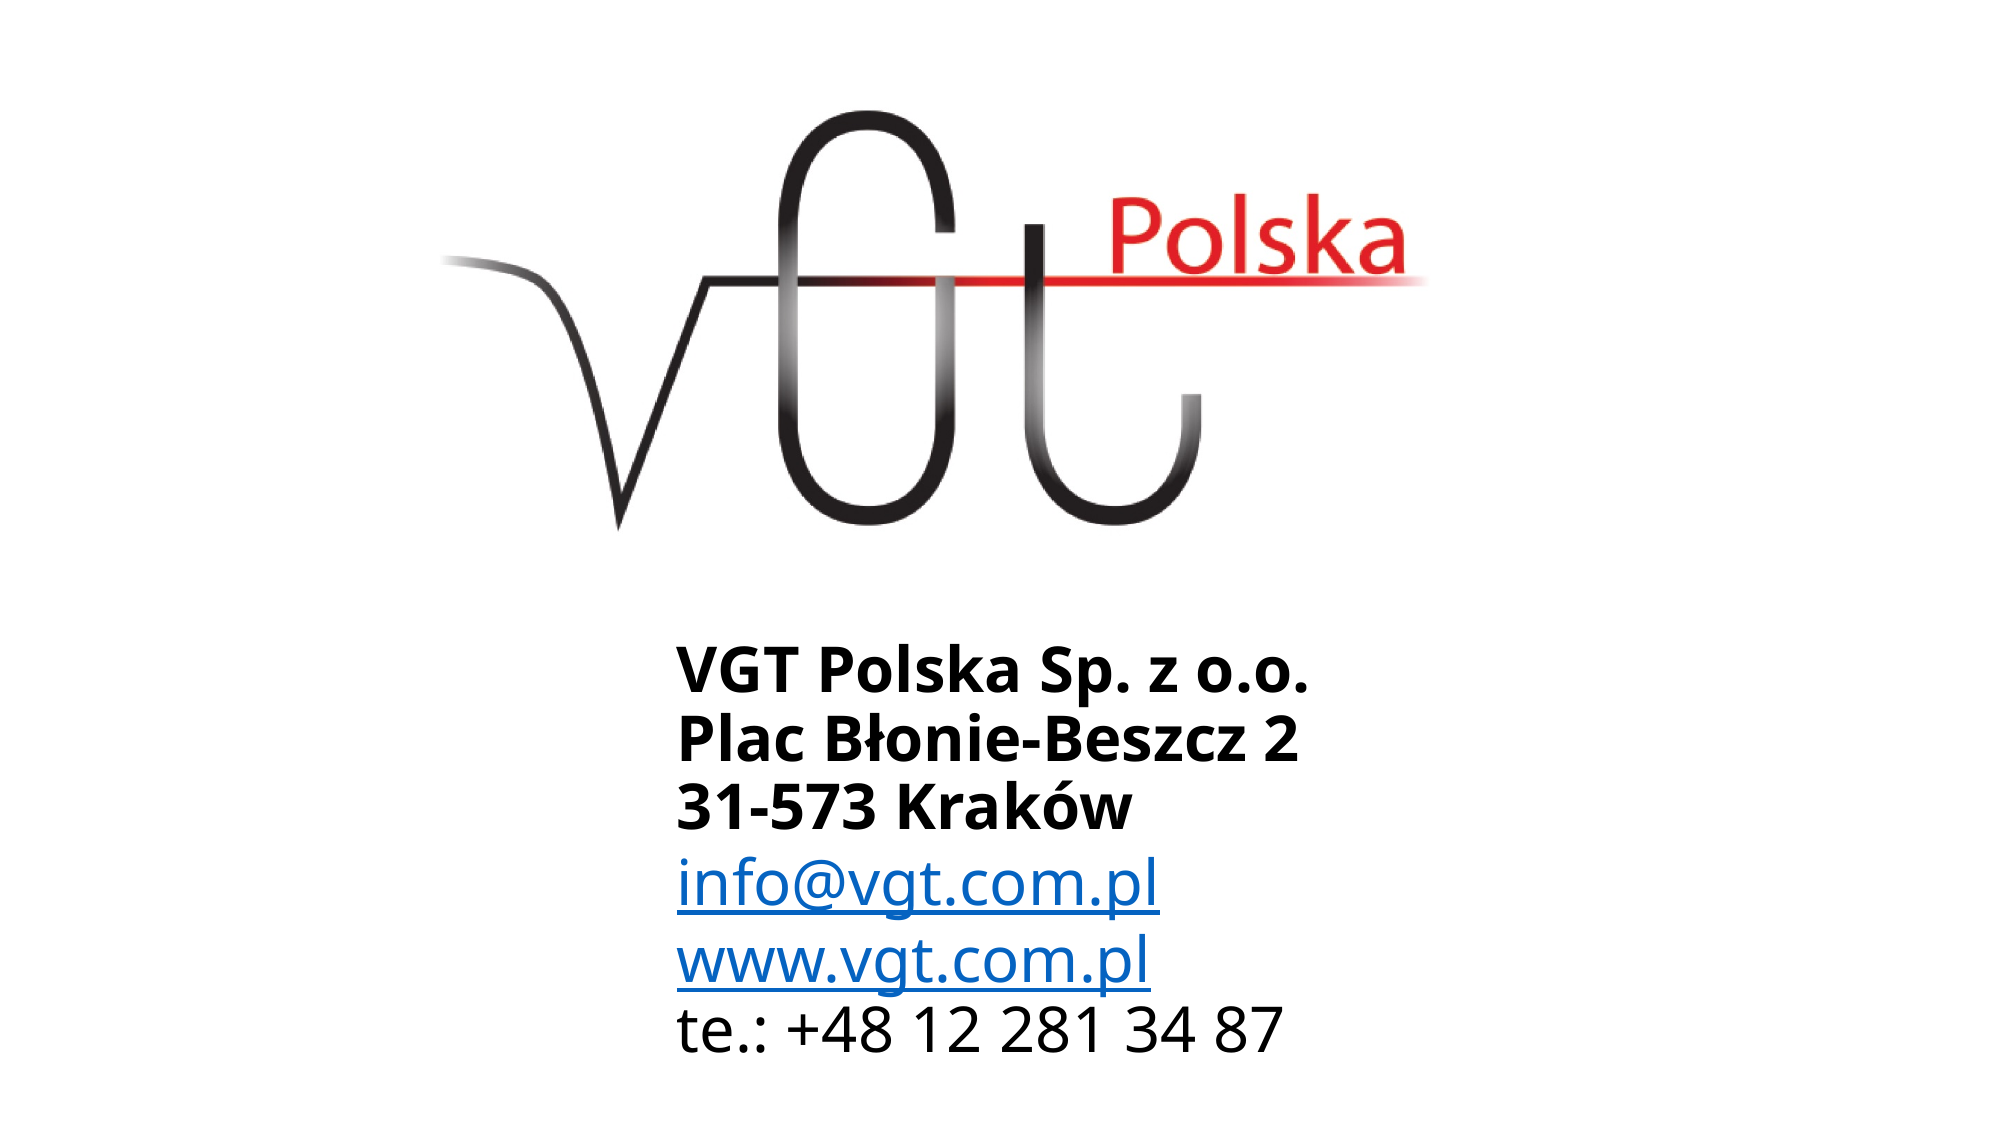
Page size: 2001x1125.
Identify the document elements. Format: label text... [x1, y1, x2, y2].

title VGT Polska Sp. z o.o. Plac Błonie-Beszcz 2 31-573 Kraków info@vgt.com.pl www.vgt.com.pl te.: +48 12 281 34 87 [661, 603, 1339, 1102]
picture [439, 90, 1433, 542]
